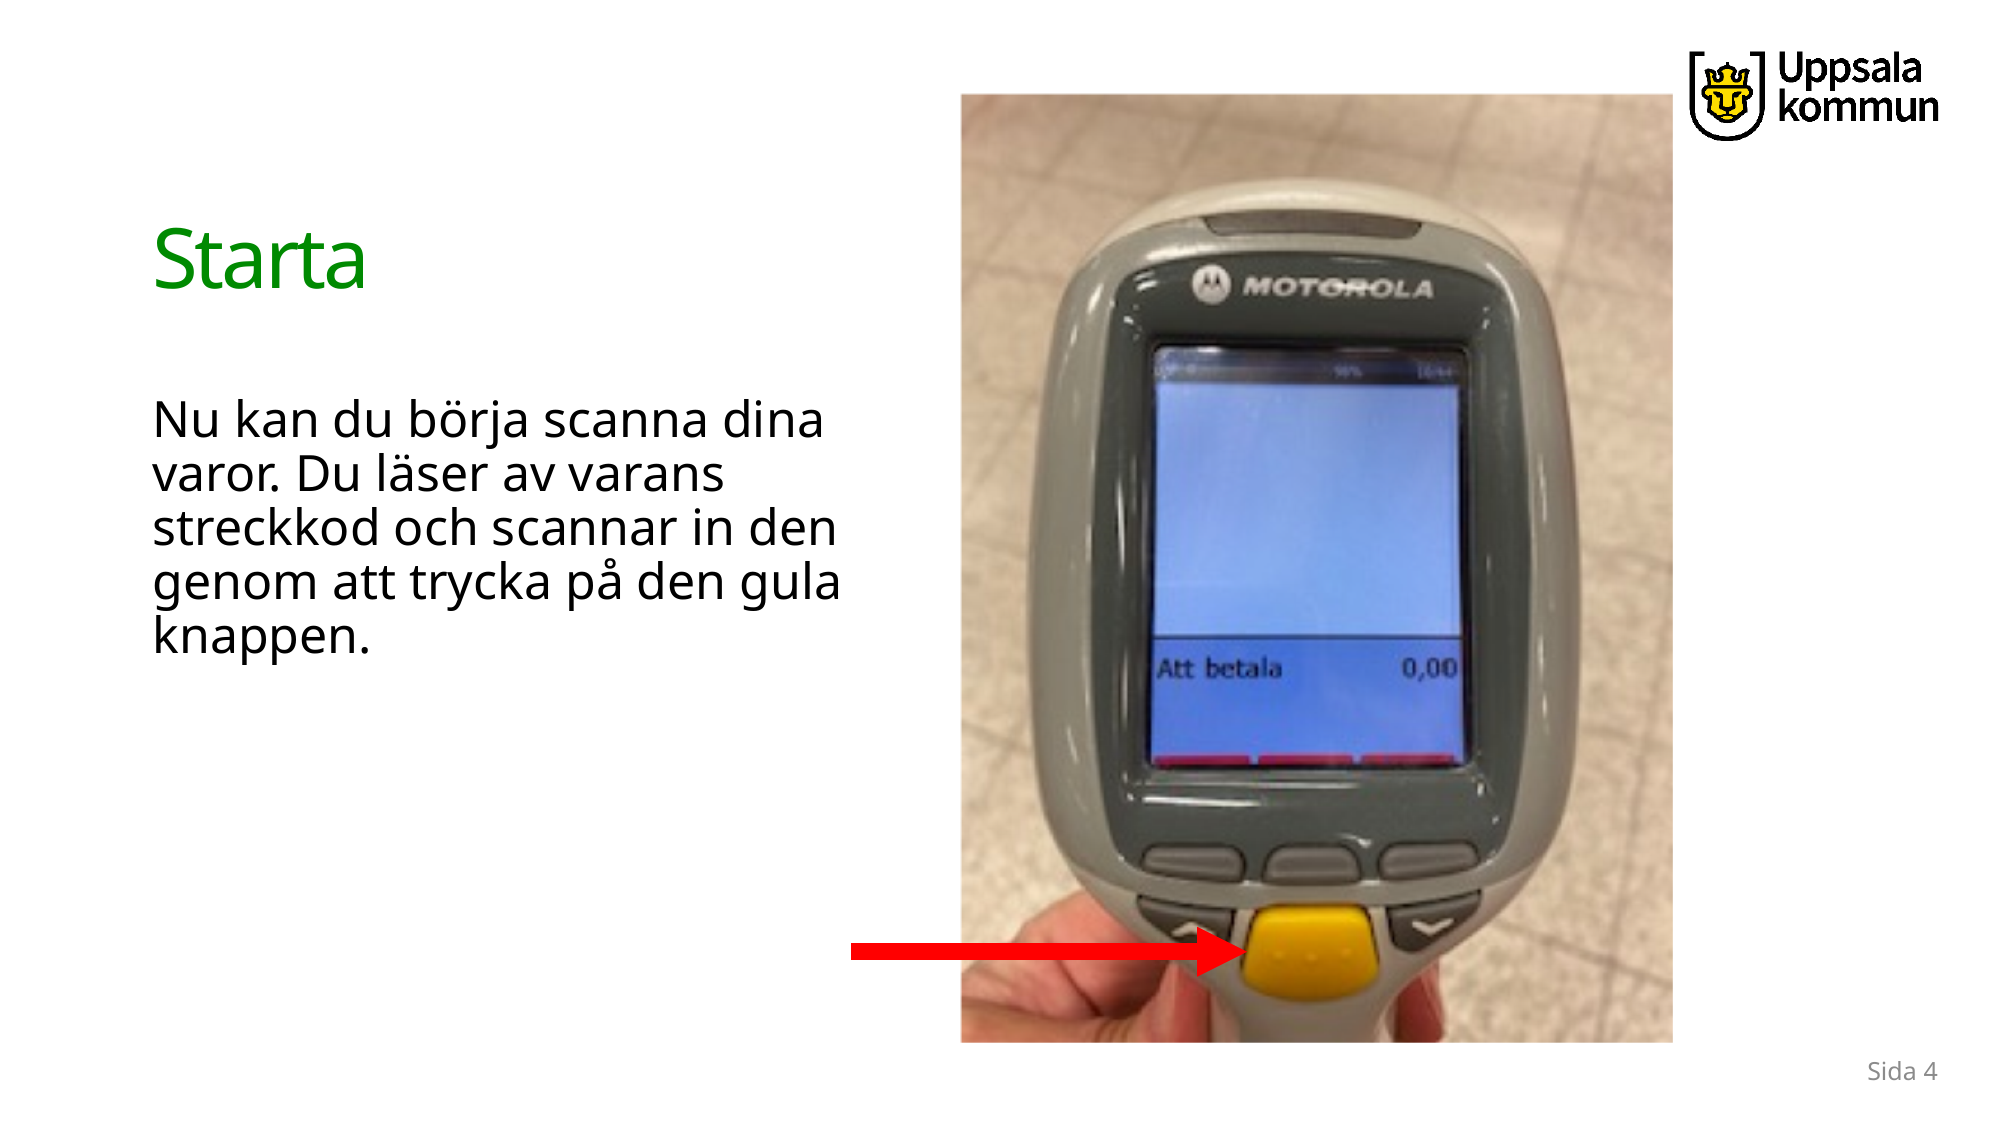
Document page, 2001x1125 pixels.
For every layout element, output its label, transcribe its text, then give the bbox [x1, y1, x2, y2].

slide_number Sida 4 [1502, 1042, 1953, 1103]
picture [962, 95, 1672, 211]
title Starta [137, 159, 883, 315]
list Nu kan du börja scanna dina varor. Du läser av varans streckkod och scannar in den genom att trycka på den gula knappen. [137, 386, 883, 984]
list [841, 211, 1791, 925]
picture [1674, 36, 1953, 156]
picture [962, 925, 1672, 1042]
